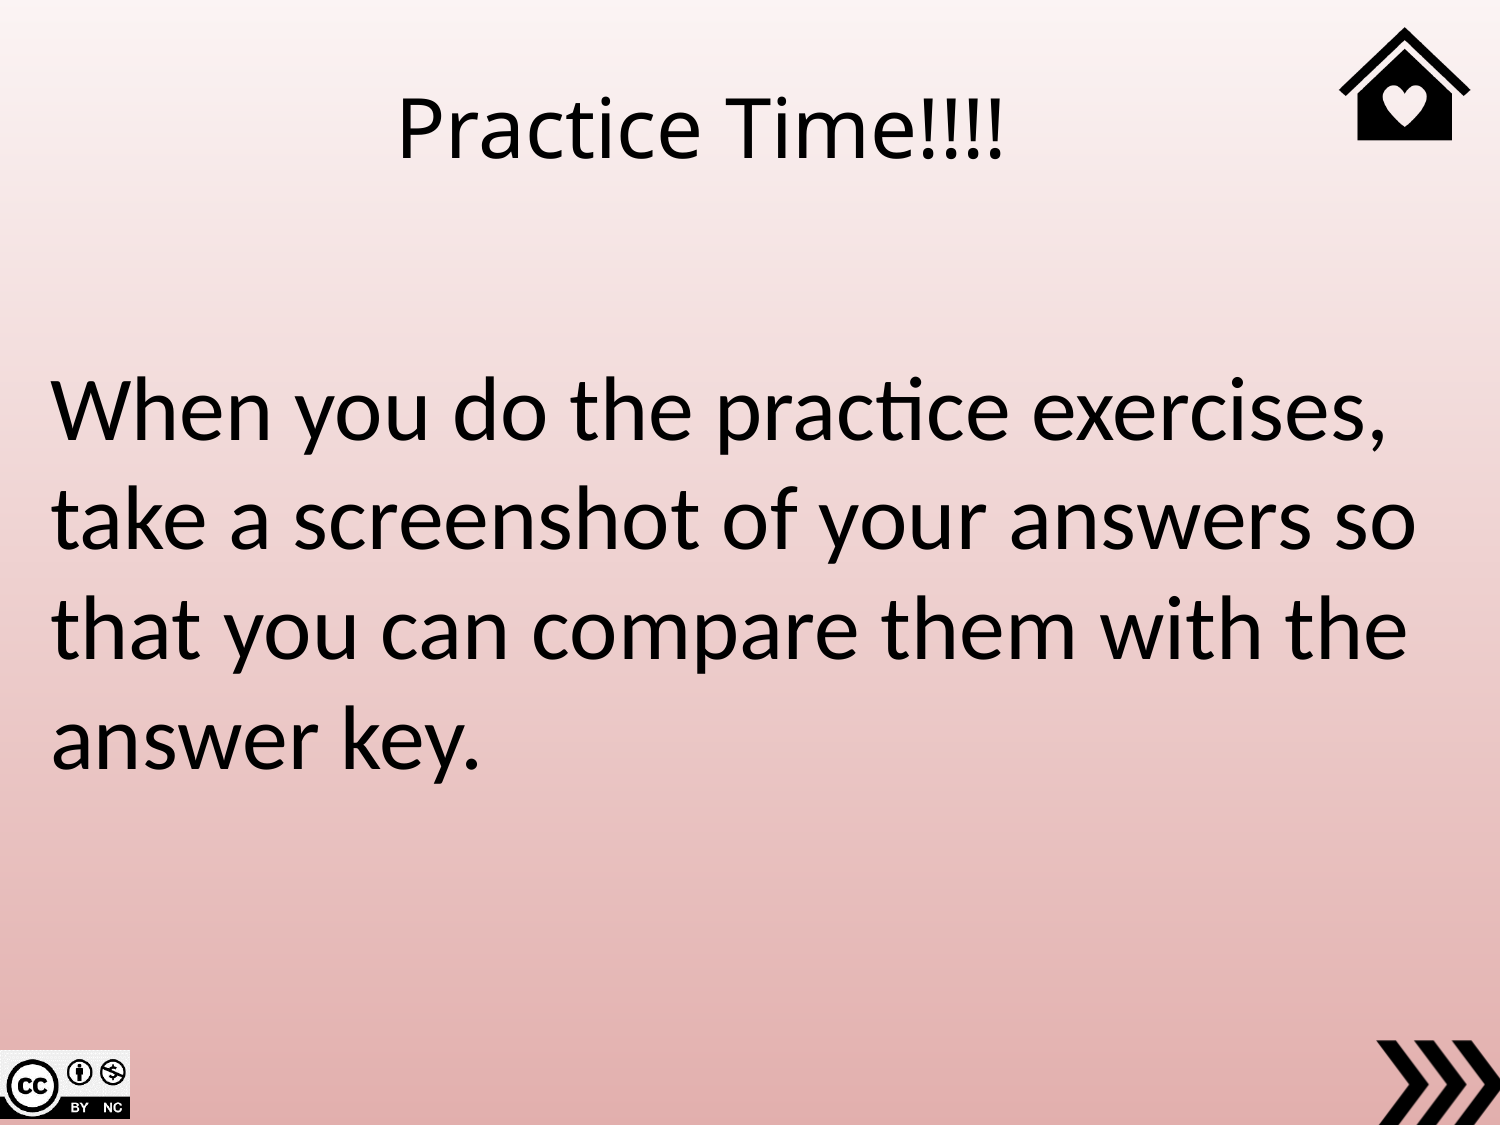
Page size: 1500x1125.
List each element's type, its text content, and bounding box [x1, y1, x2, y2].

text_box When you do the practice exercises, take a screenshot of your answers so that you can compare them with the answer key. [34, 340, 1479, 796]
picture [1363, 1009, 1500, 1125]
picture [1329, 8, 1480, 159]
text_box Practice Time!!!! [380, 68, 1031, 184]
picture [0, 1049, 130, 1120]
